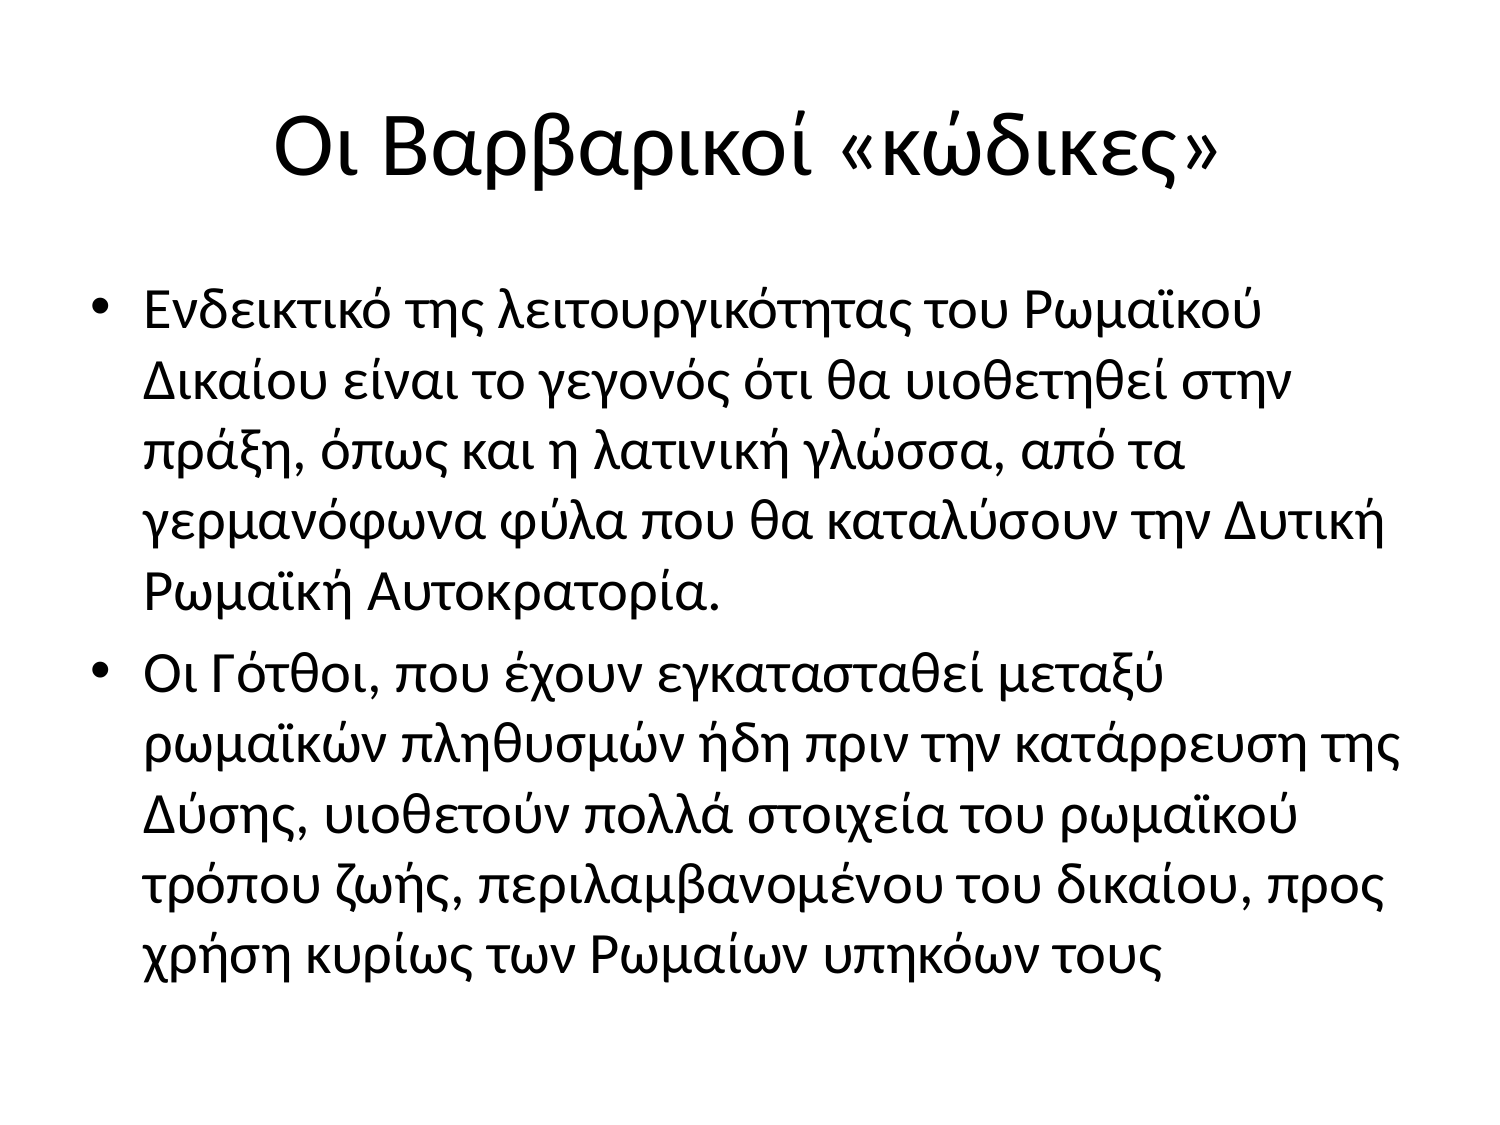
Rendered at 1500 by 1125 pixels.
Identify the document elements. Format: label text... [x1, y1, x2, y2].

title Οι Βαρβαρικοί «κώδικες» [75, 45, 1425, 233]
list Ενδεικτικό της λειτουργικότητας του Ρωμαϊκού Δικαίου είναι το γεγονός ότι θα υιοθετηθεί στην πράξη, όπως και η λατινική γλώσσα, από τα γερμανόφωνα φύλα που θα καταλύσουν την Δυτική Ρωμαϊκή Αυτοκρατορία. Οι Γότθοι, που έχουν εγκατασταθεί μεταξύ ρωμαϊκών πληθυσμών ήδη πριν την κατάρρευση της Δύσης, υιοθετούν πολλά στοιχεία του ρωμαϊκού τρόπου ζωής, περιλαμβανομένου του δικαίου, προς χρήση κυρίως των Ρωμαίων υπηκόων τους [75, 262, 1425, 1005]
